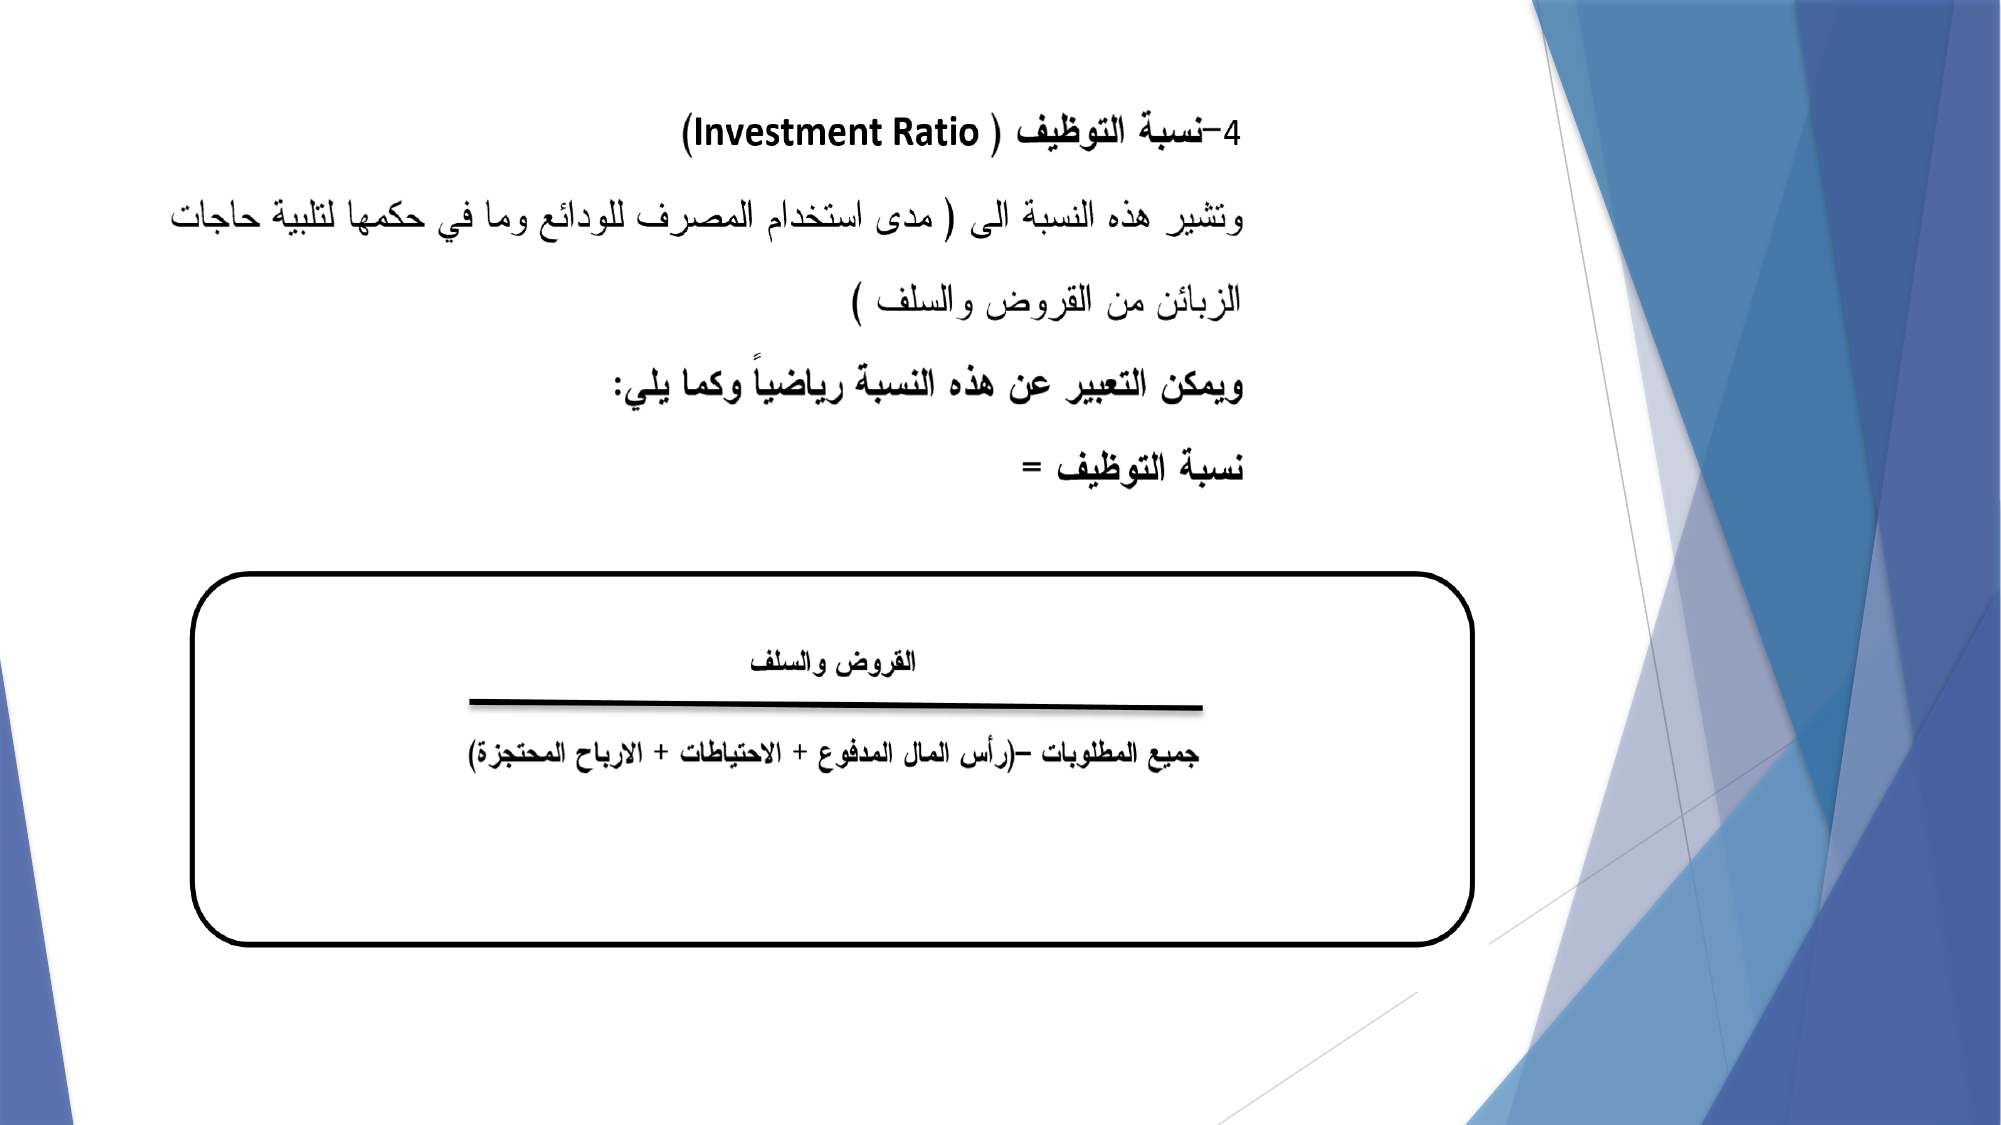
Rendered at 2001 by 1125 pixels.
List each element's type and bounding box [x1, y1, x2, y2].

list [84, 77, 1490, 992]
